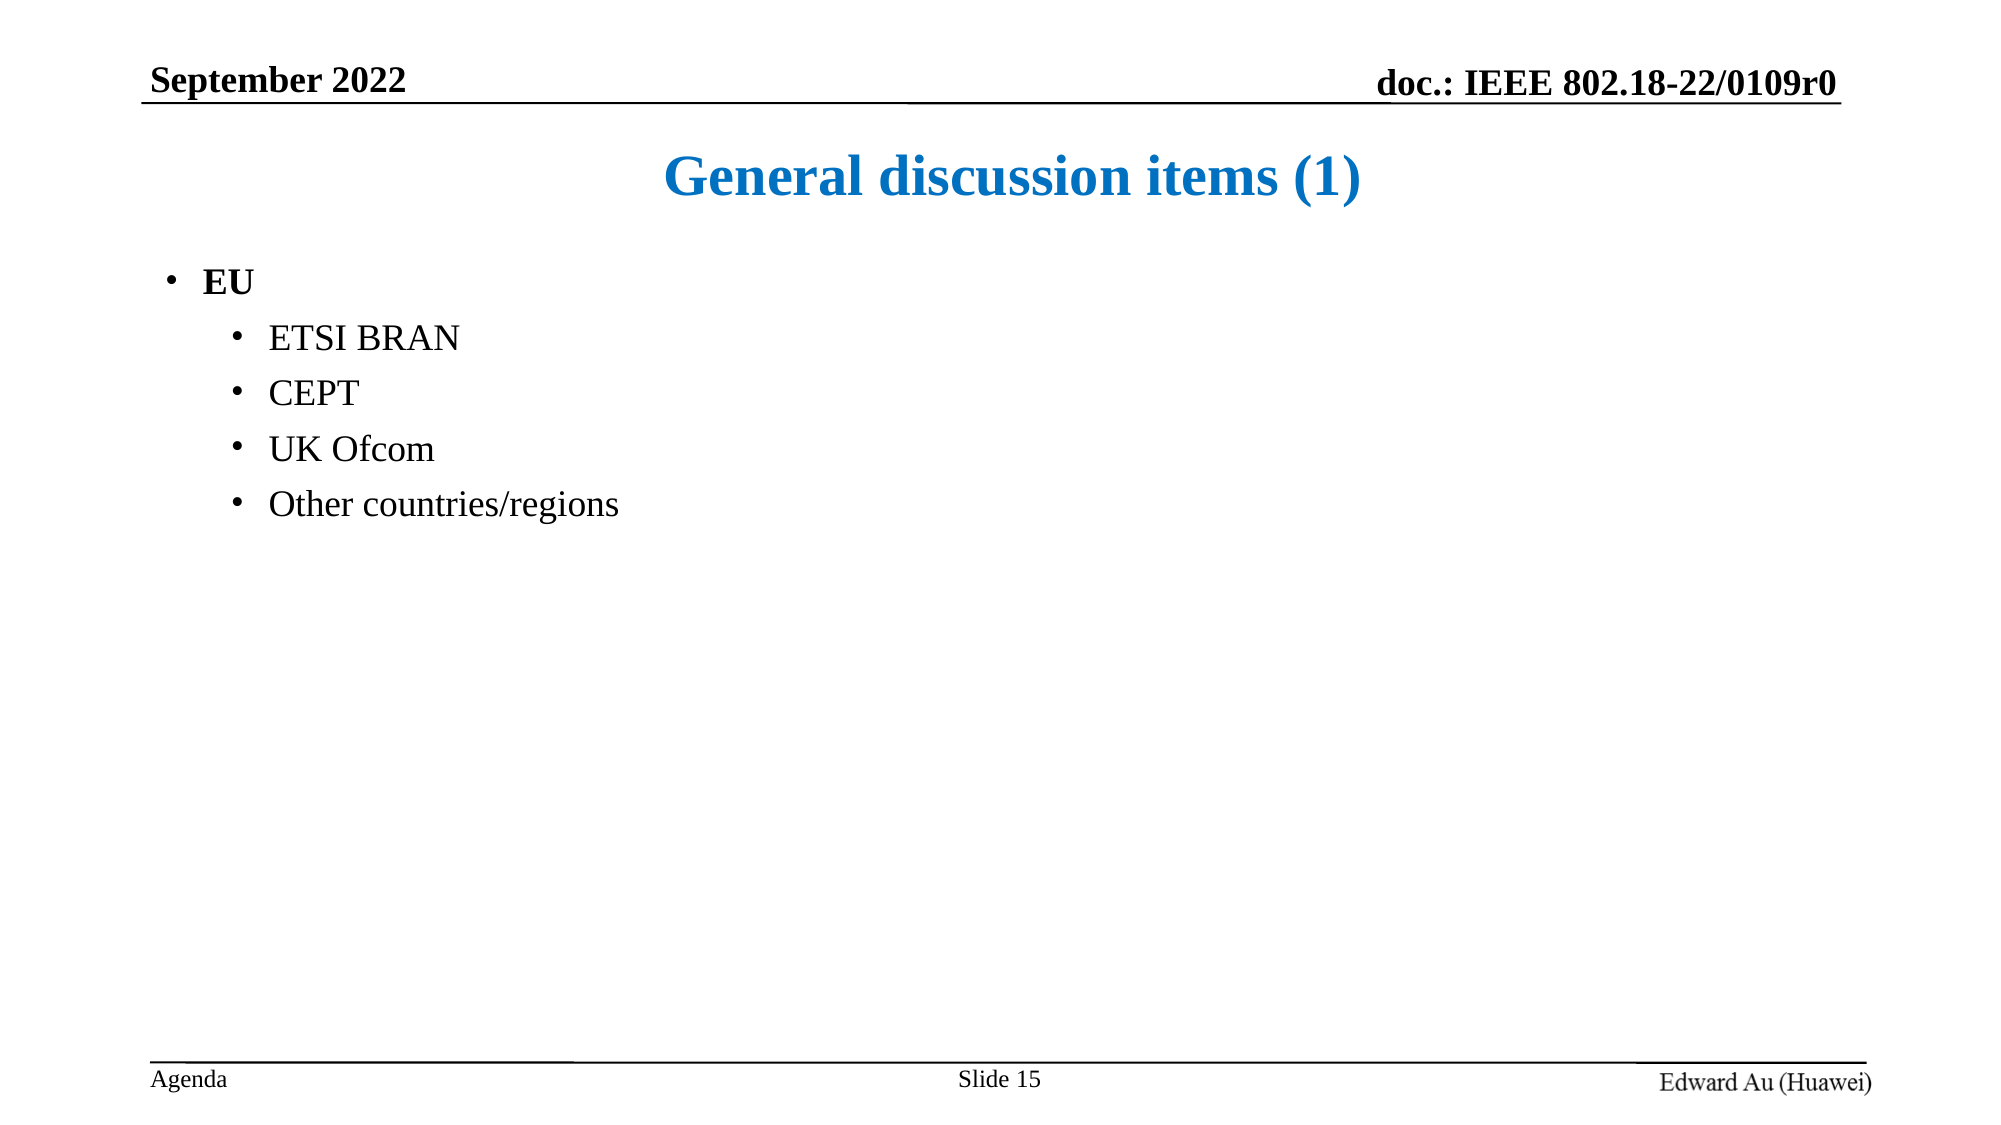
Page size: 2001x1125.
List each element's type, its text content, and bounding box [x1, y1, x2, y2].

slide_number Slide 15 [933, 1061, 1067, 1123]
list EU ETSI BRAN CEPT UK Ofcom Other countries/regions [149, 249, 1869, 1038]
title General discussion items (1) [162, 99, 1864, 246]
picture [1174, 1058, 1887, 1113]
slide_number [149, 54, 651, 101]
